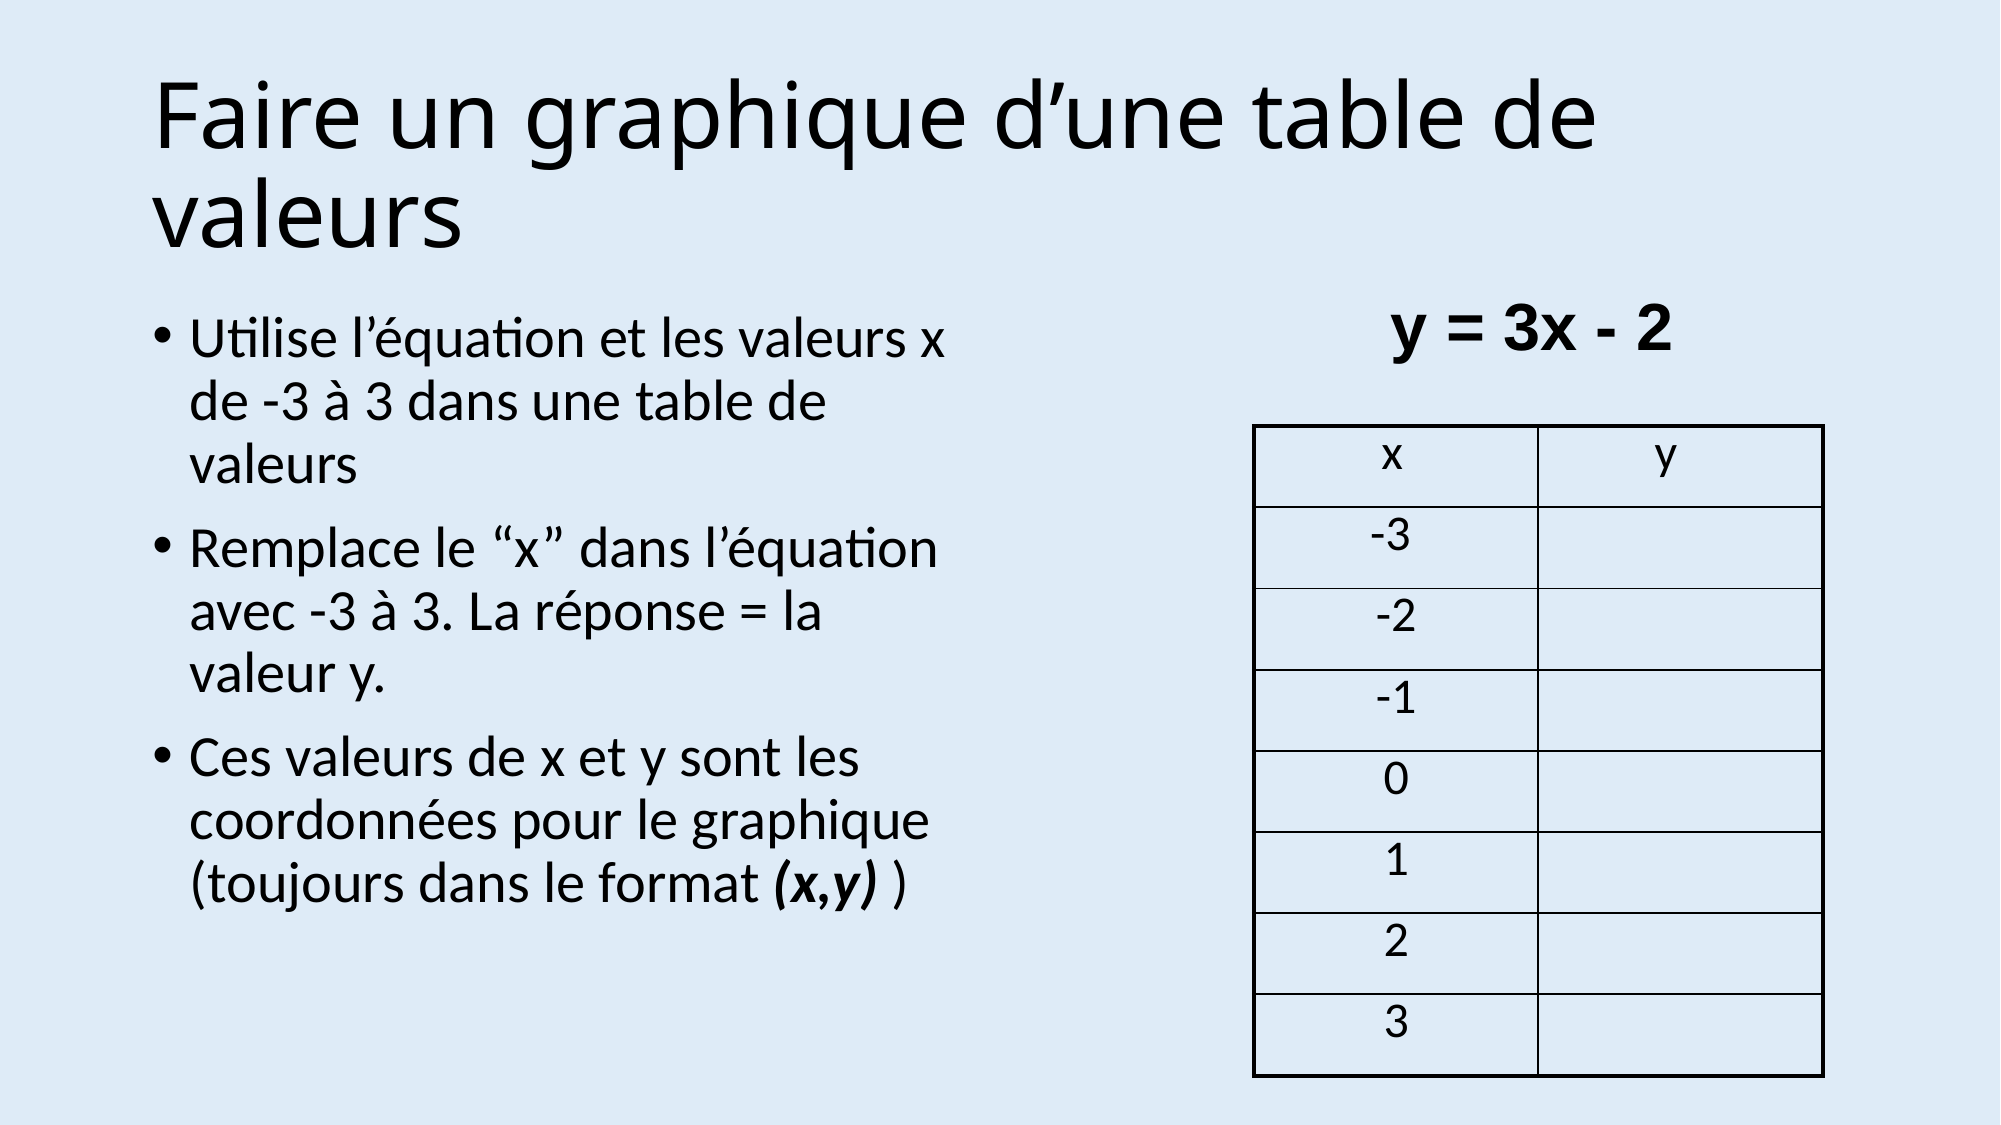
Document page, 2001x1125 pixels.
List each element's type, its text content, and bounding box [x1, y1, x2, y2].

table_cell 3 [1256, 995, 1537, 1074]
table_cell -3 [1256, 508, 1537, 588]
table_cell -1 [1256, 671, 1537, 750]
table_cell [1539, 589, 1821, 669]
title Faire un graphique d’une table de valeurs [137, 59, 1863, 278]
table_cell [1539, 752, 1821, 831]
table_header y [1539, 428, 1821, 506]
list Utilise l’équation et les valeurs x de -3 à 3 dans une table de valeurs Remplace le “x” dans l’équation avec -3 à 3. La réponse = la valeur y. Ces valeurs de x et y sont les coordonnées pour le graphique (toujours dans le format (x,y) ) [137, 299, 988, 1014]
table_cell 1 [1256, 833, 1537, 912]
table_cell -2 [1256, 589, 1537, 669]
text_box y = 3x - 2 [1375, 276, 1822, 372]
table_header x [1256, 428, 1537, 506]
table_cell 0 [1256, 752, 1537, 831]
table_cell [1539, 671, 1821, 750]
table_cell [1539, 508, 1821, 588]
table_cell 2 [1256, 914, 1537, 993]
table_cell [1539, 833, 1821, 912]
table_cell [1539, 995, 1821, 1074]
table_cell [1539, 914, 1821, 993]
